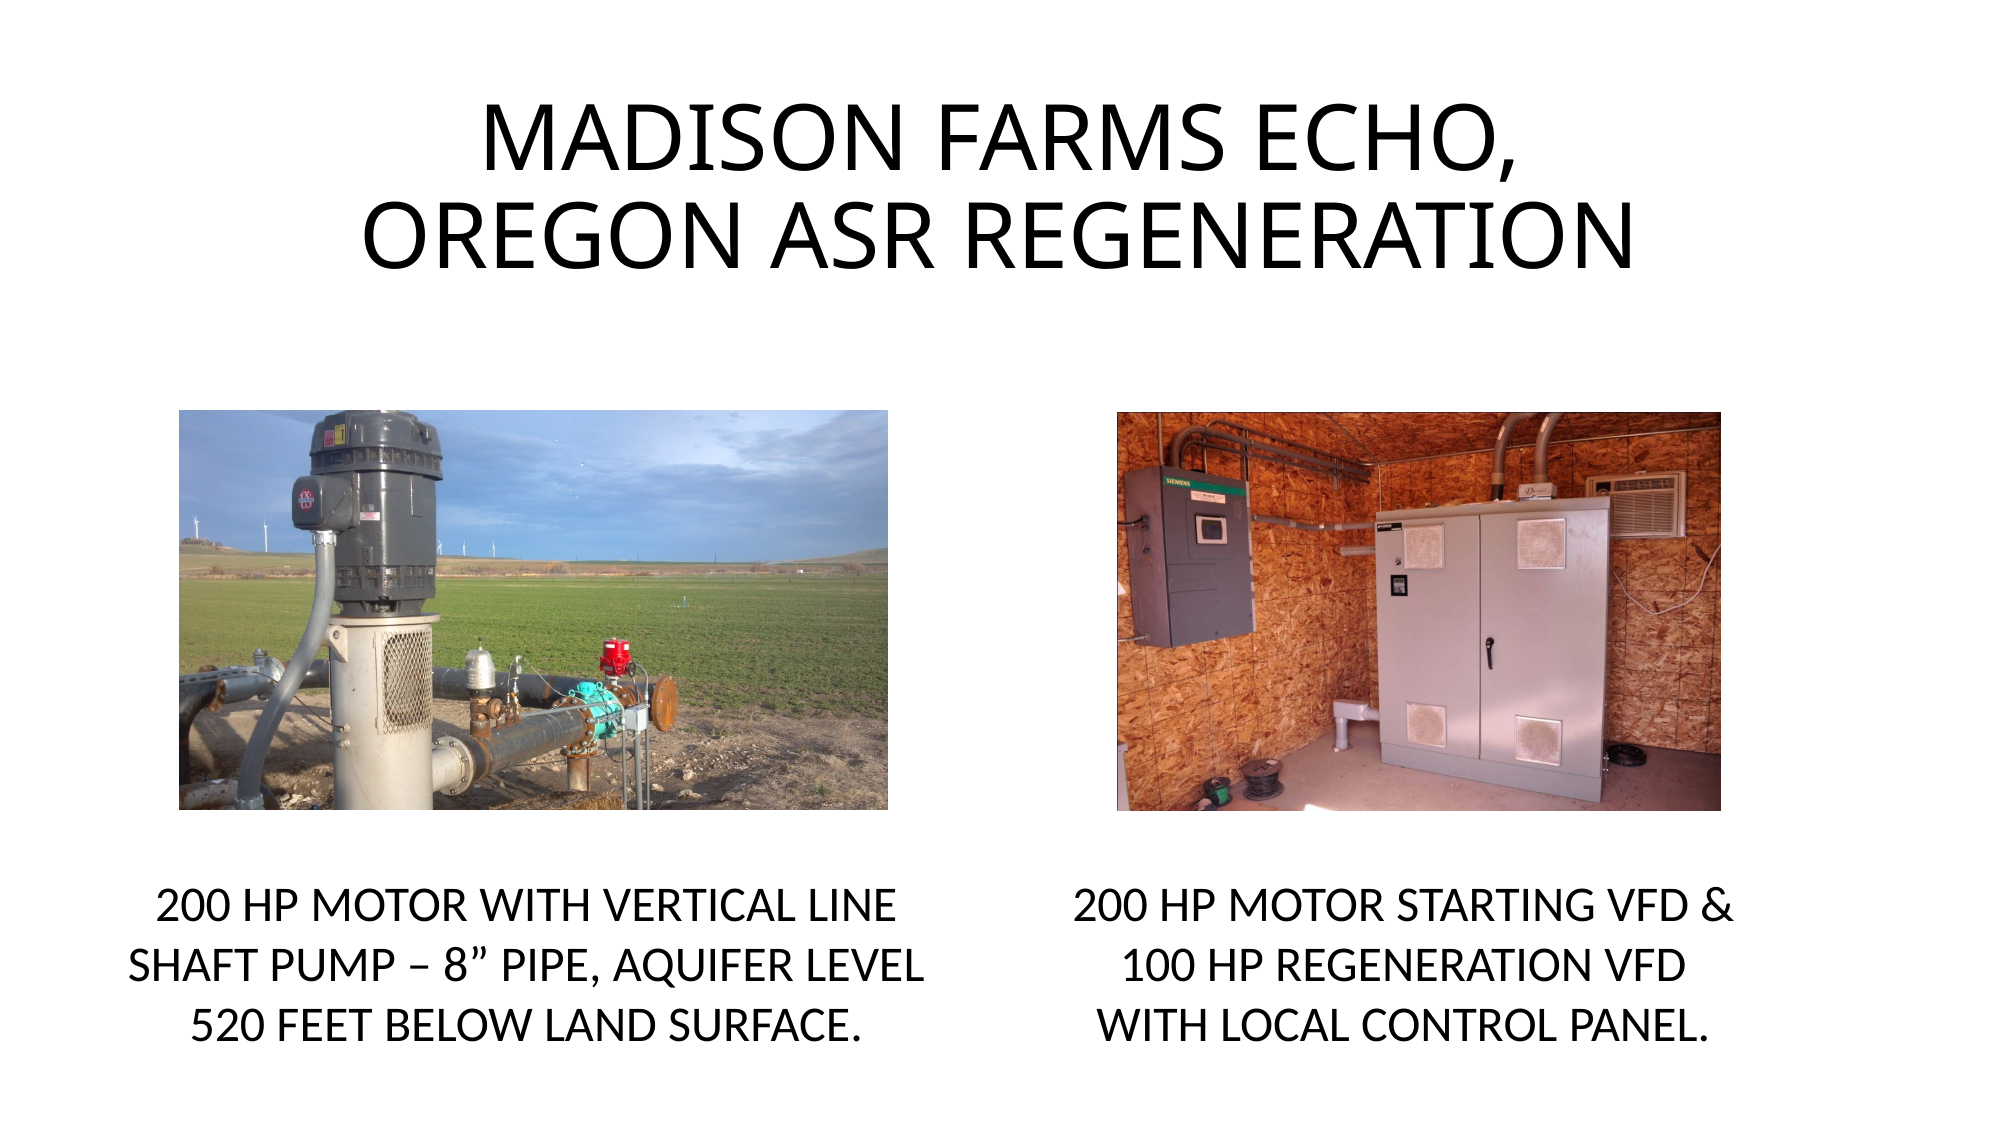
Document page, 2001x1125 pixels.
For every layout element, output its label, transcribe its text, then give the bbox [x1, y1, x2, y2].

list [1112, 253, 1723, 1042]
picture [179, 410, 888, 810]
title MADISON FARMS ECHO, OREGON ASR REGENERATION [295, 63, 1705, 316]
text_box 200 HP MOTOR WITH VERTICAL LINE SHAFT PUMP – 8” PIPE, AQUIFER LEVEL 520 FEET BELOW LAND SURFACE. [100, 864, 952, 1060]
text_box 200 HP MOTOR STARTING VFD & 100 HP REGENERATION VFD WITH LOCAL CONTROL PANEL. [1047, 864, 1759, 1059]
